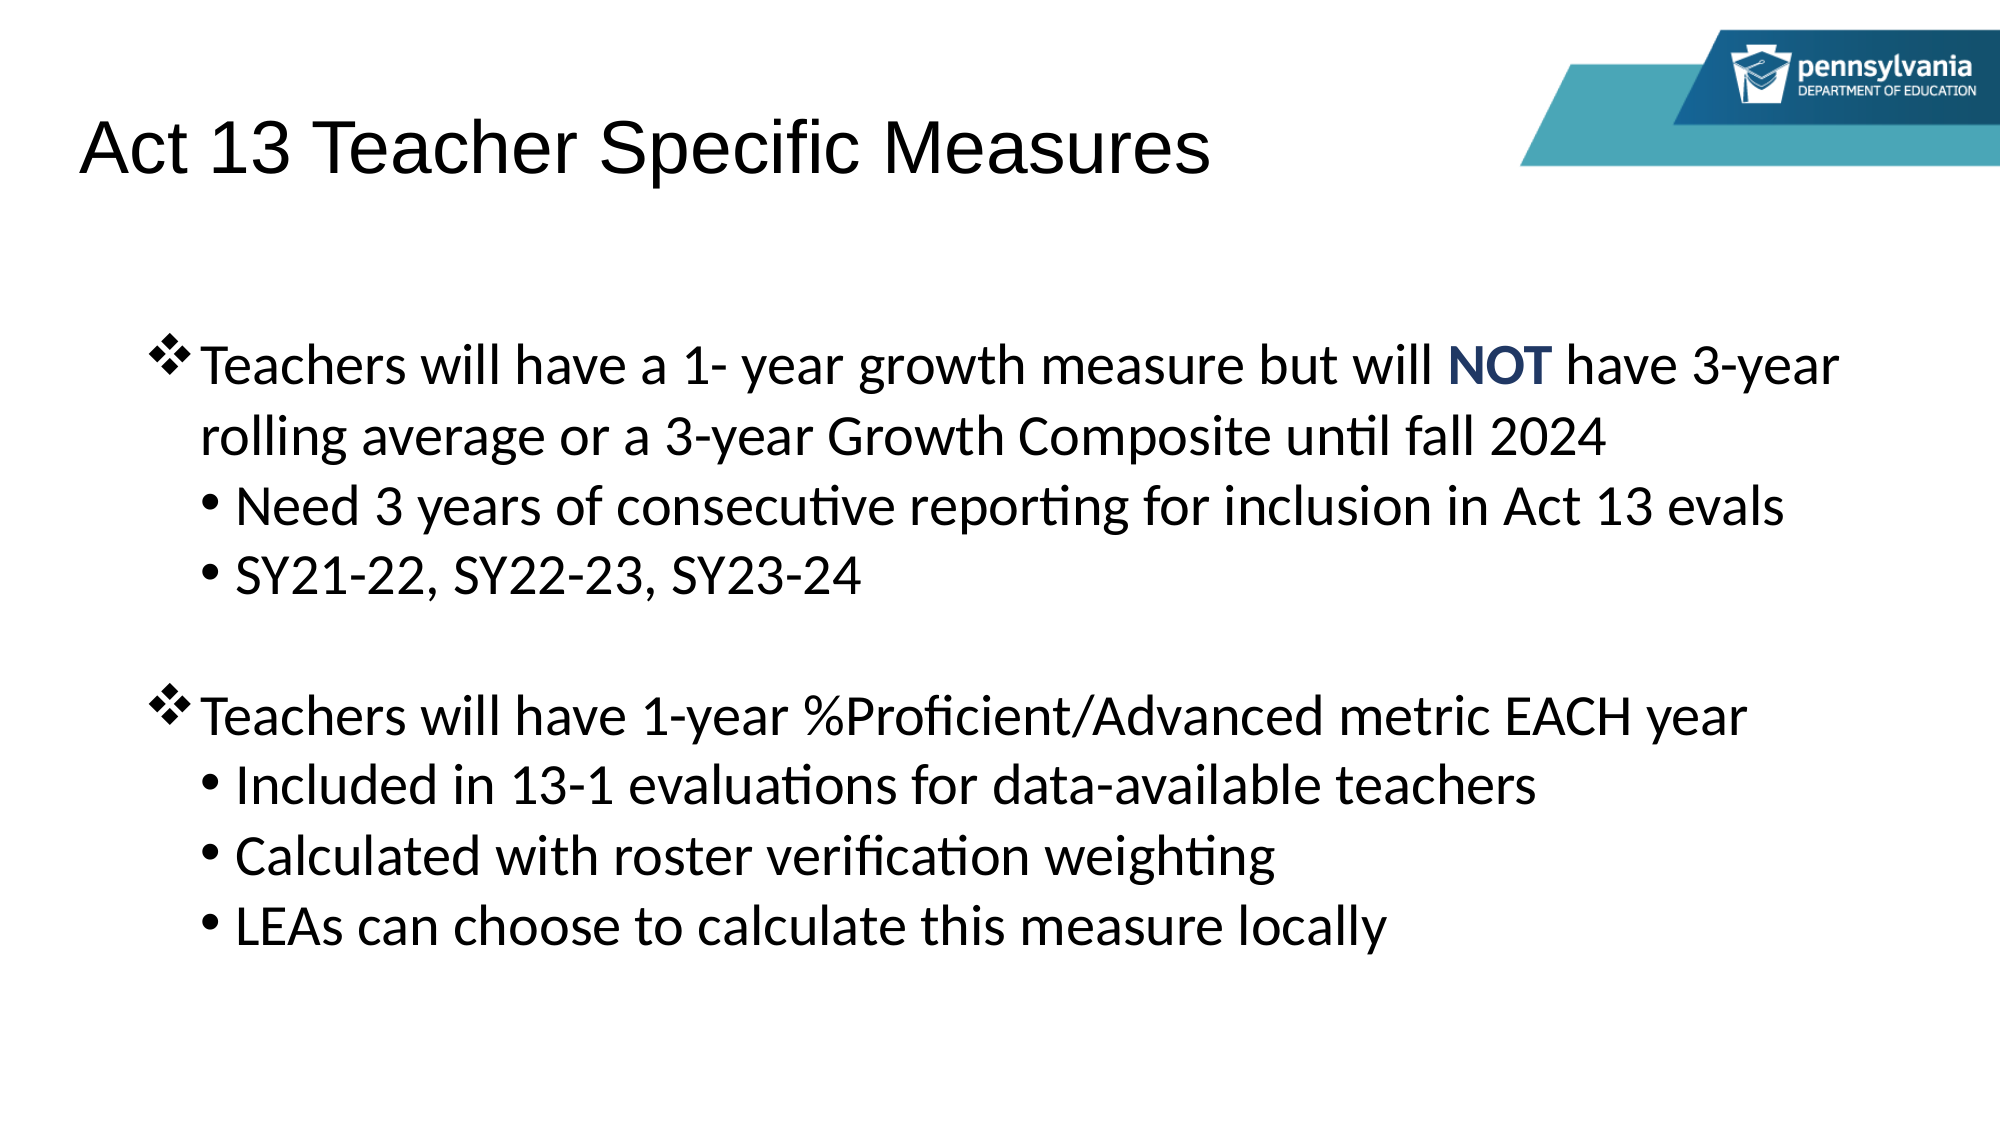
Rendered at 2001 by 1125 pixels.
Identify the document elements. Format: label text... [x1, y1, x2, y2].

text_box Teachers will have a 1- year growth measure but will NOT have 3-year rolling average or a 3-year Growth Composite until fall 2024 Need 3 years of consecutive reporting for inclusion in Act 13 evals SY21-22, SY22-23, SY23-24 Teachers will have 1-year %Proficient/Advanced metric EACH year Included in 13-1 evaluations for data-available teachers Calculated with roster verification weighting LEAs can choose to calculate this measure locally [129, 319, 1871, 964]
picture [275, 0, 2000, 220]
title Act 13 Teacher Specific Measures [64, 40, 1790, 259]
